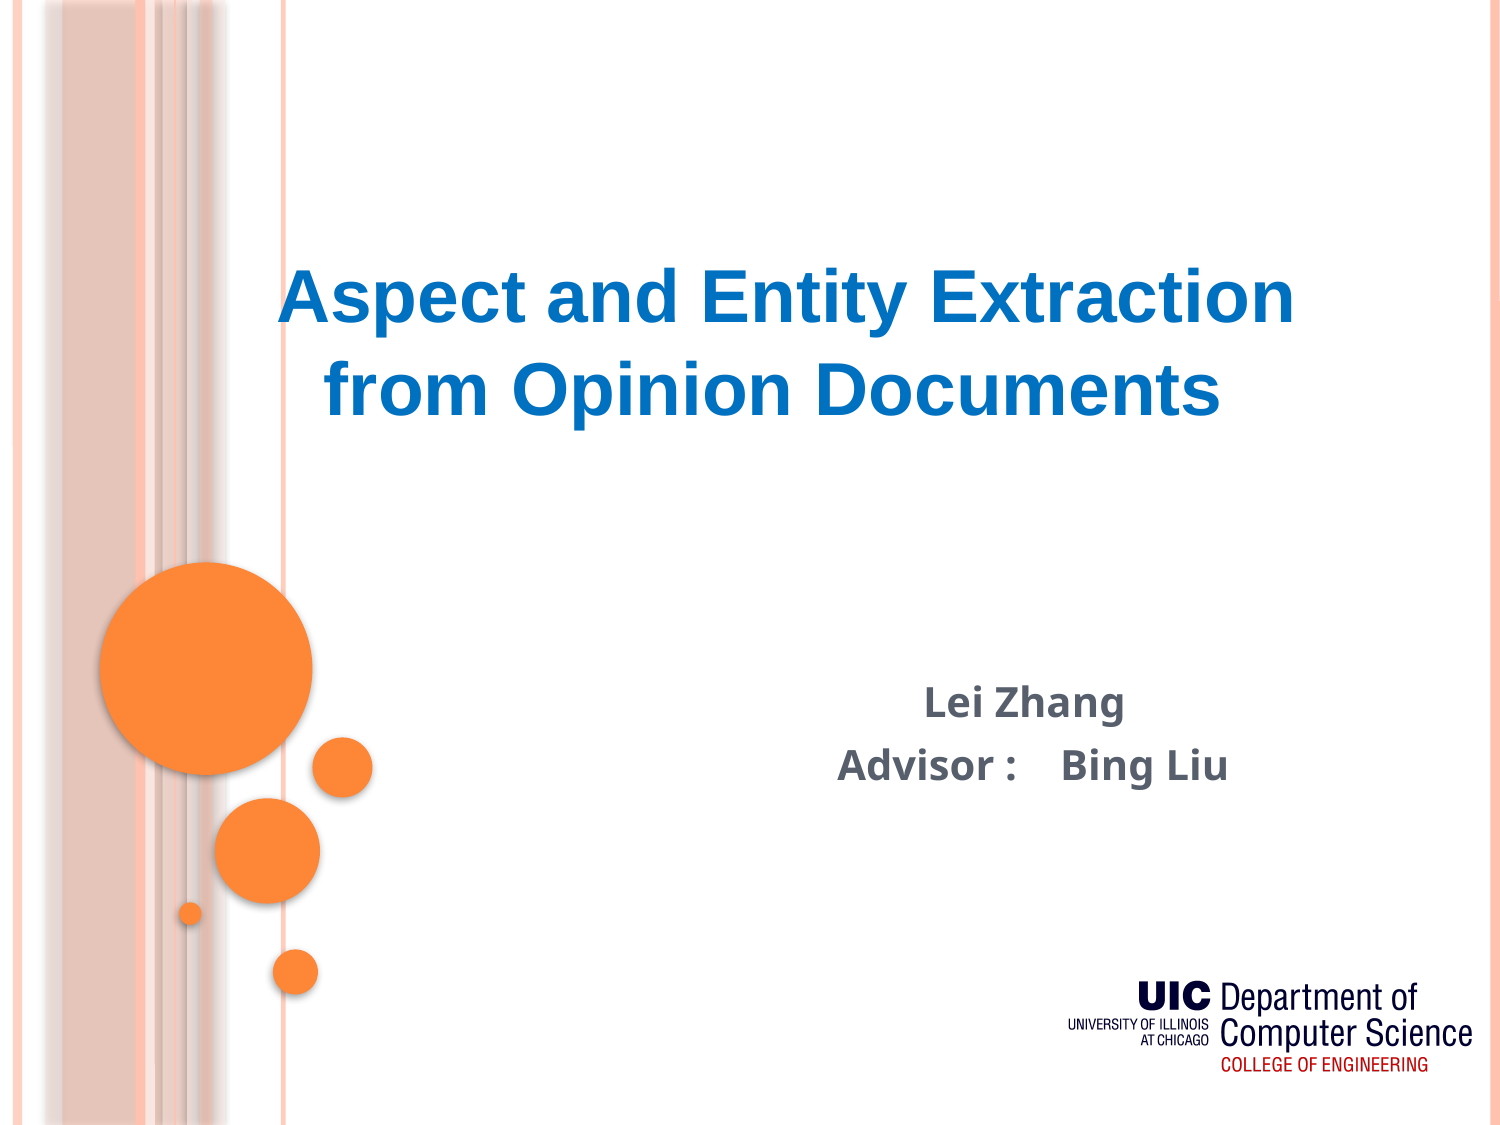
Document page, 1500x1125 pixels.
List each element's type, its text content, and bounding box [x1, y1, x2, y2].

subtitle Lei Zhang Advisor : Bing Liu [585, 668, 1500, 847]
title Aspect and Entity Extraction from Opinion Documents [147, 196, 1400, 438]
picture [1039, 951, 1500, 1101]
